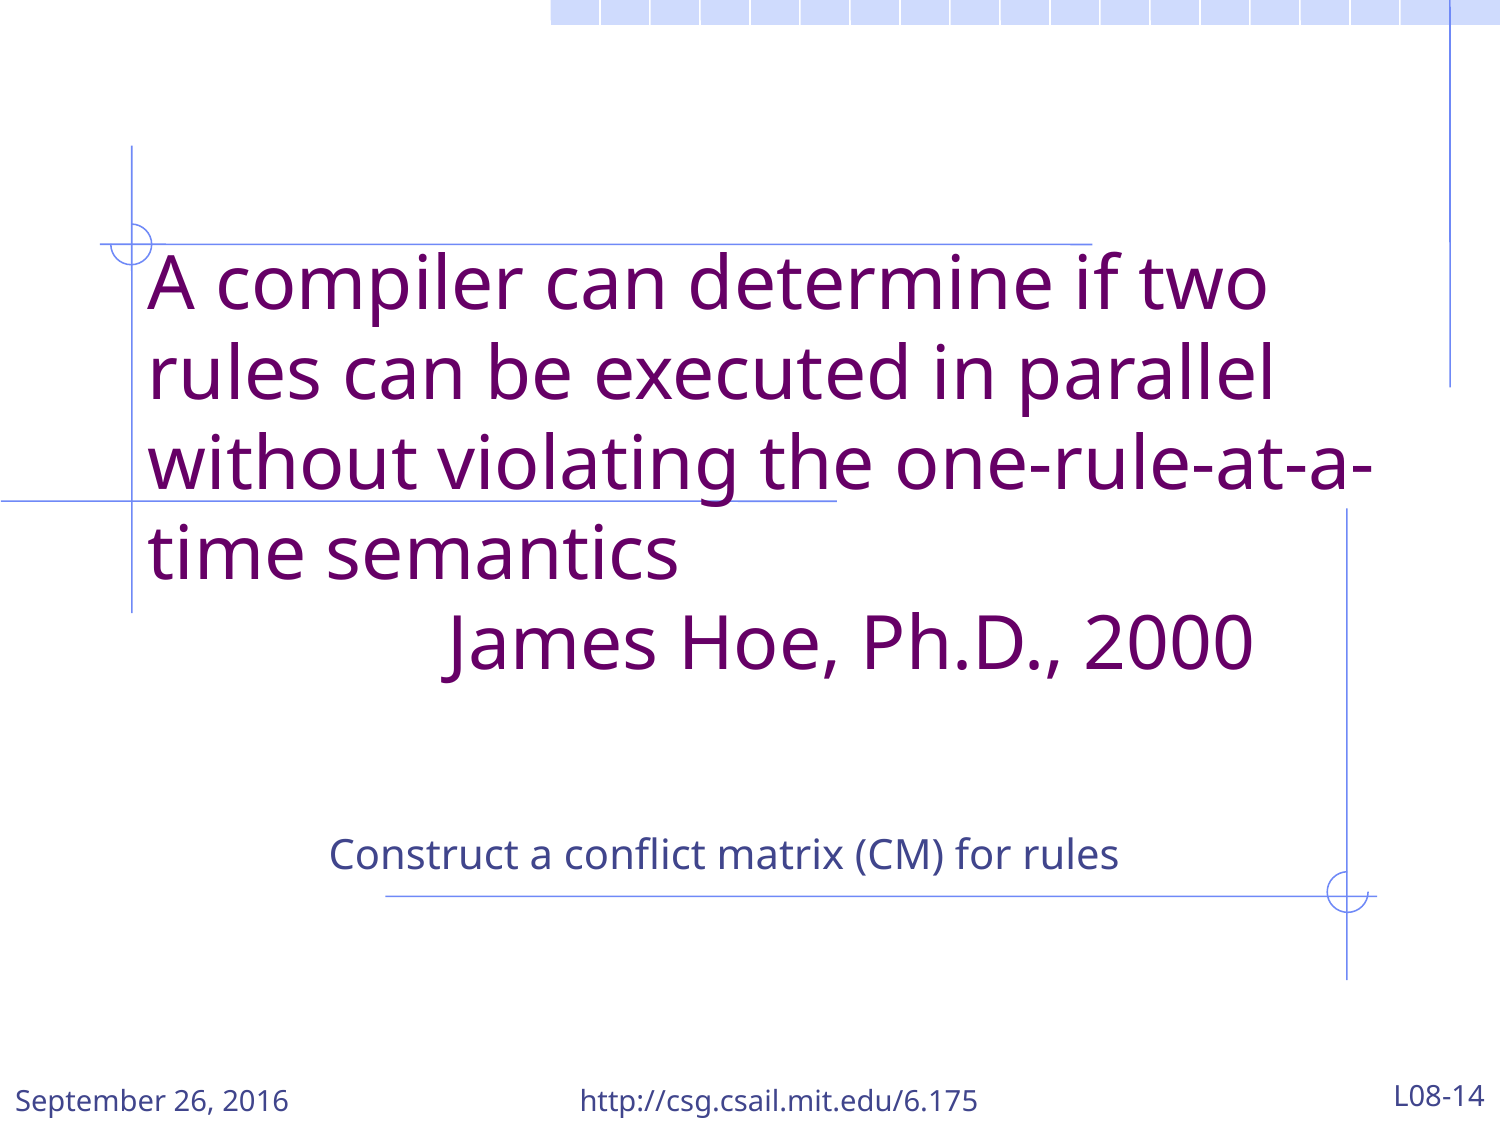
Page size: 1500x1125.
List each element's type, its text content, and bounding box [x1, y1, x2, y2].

footer http://csg.csail.mit.edu/6.175 [508, 1049, 1051, 1125]
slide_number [0, 1049, 313, 1125]
text_box Construct a conflict matrix (CM) for rules [313, 820, 1135, 886]
slide_number L08-14 [1187, 1049, 1500, 1125]
title A compiler can determine if two rules can be executed in parallel without violating the one-rule-at-a-time semantics James Hoe, Ph.D., 2000 [132, 238, 1409, 693]
